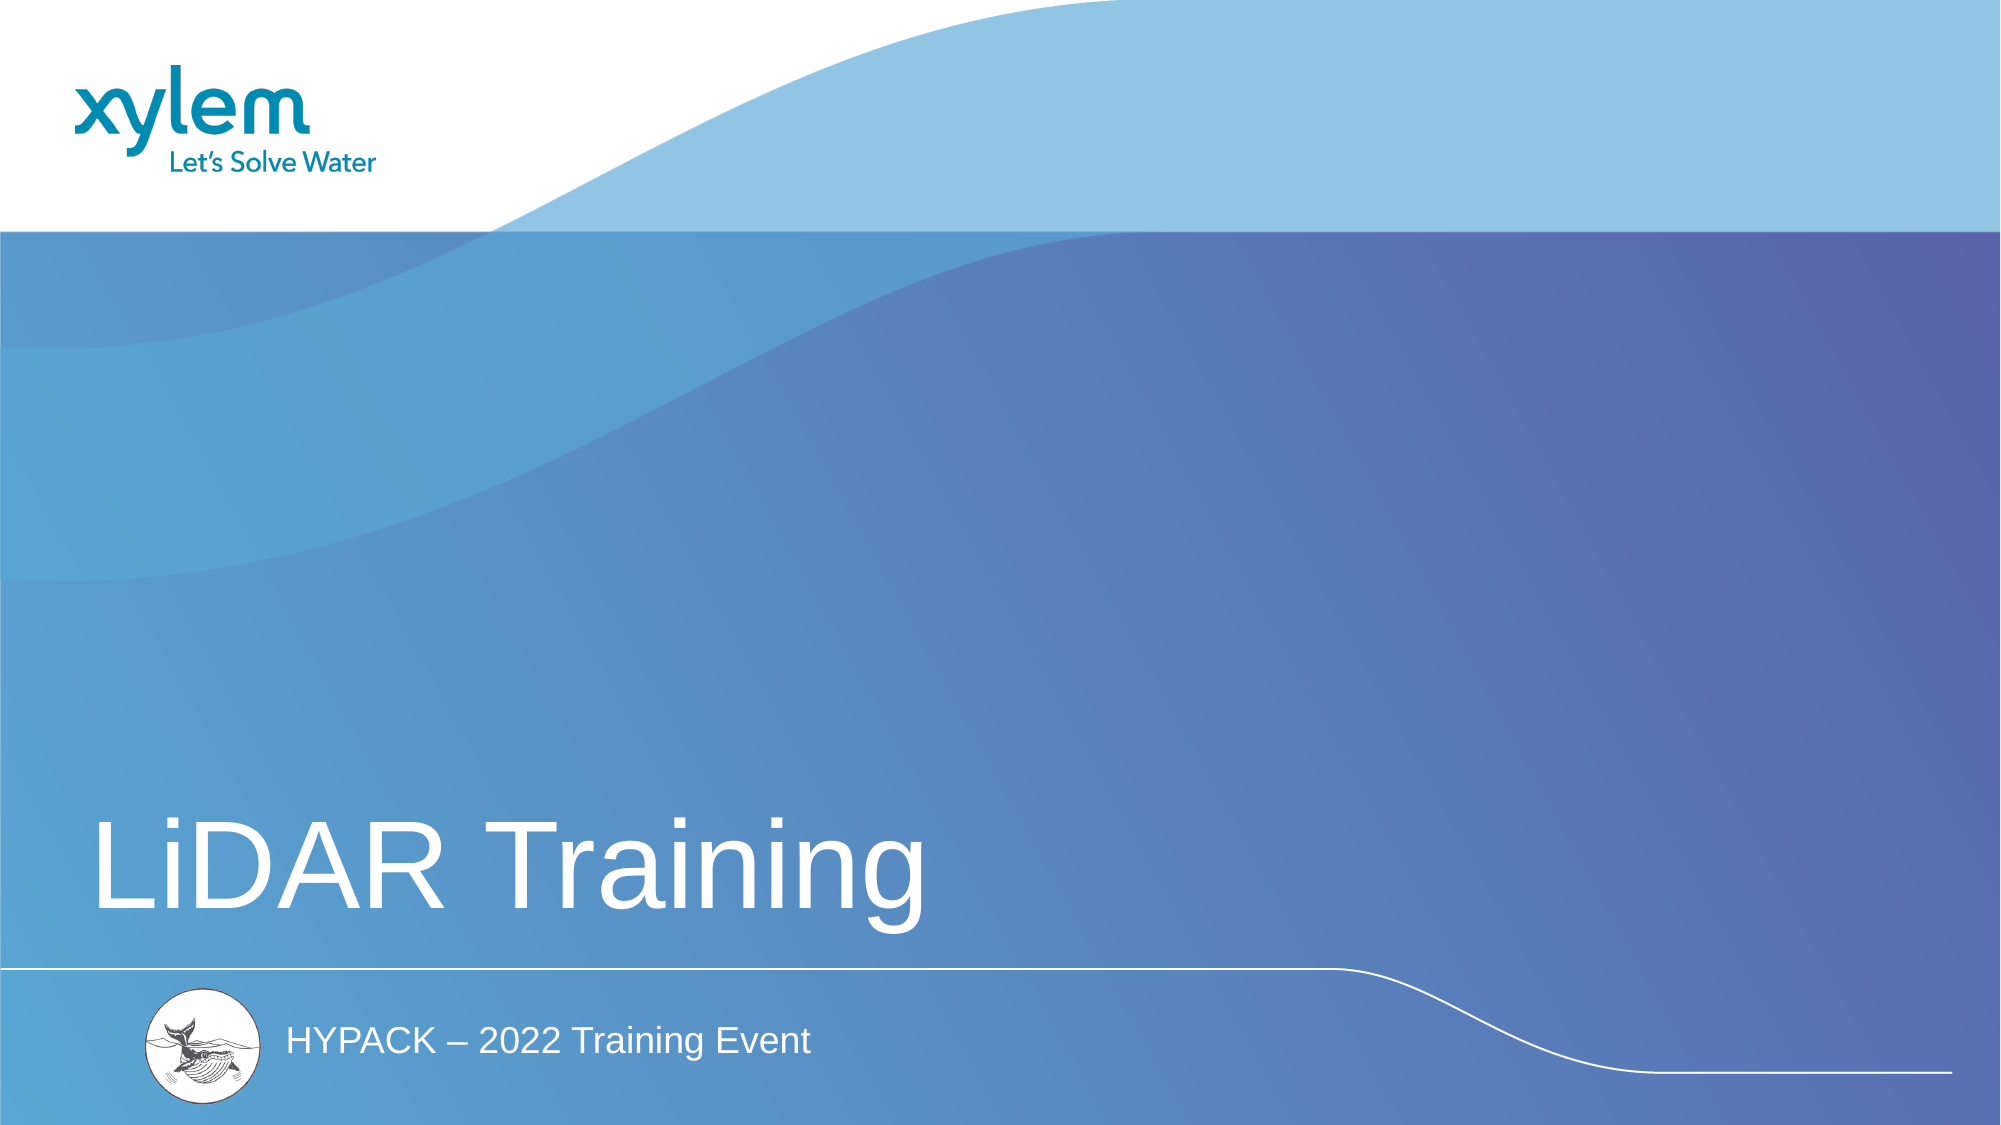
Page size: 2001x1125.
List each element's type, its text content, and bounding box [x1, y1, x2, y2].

picture [0, 0, 2001, 1125]
title LiDAR Training [75, 482, 1314, 933]
